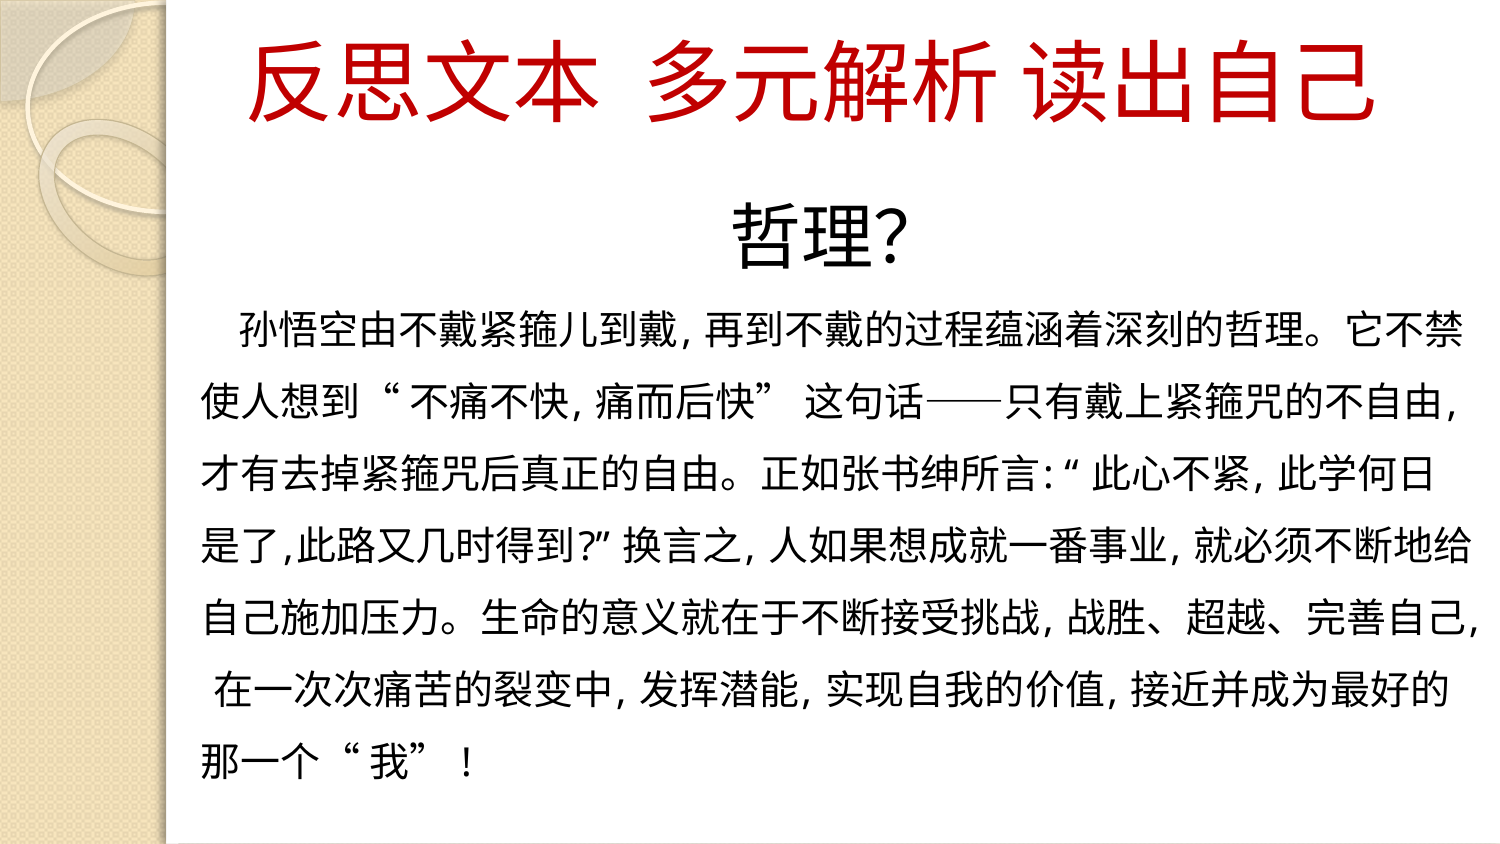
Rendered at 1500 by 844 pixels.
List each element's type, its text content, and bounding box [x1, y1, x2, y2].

title 反思文本 多元解析 读出自己 [163, 9, 1460, 151]
list 哲理？ 孙悟空由不戴紧箍儿到戴, 再到不戴的过程蕴涵着深刻的哲理。它不禁使人想到“ 不痛不快, 痛而后快” 这句话——只有戴上紧箍咒的不自由, 才有去掉紧箍咒后真正的自由。正如张书绅所言: “ 此心不紧, 此学何日是了,此路又几时得到?” 换言之, 人如果想成就一番事业, 就必须不断地给自己施加压力。生命的意义就在于不断接受挑战, 战胜、超越、完善自己, 在一次次痛苦的裂变中, 发挥潜能, 实现自我的价值, 接近并成为最好的那一个“ 我” ! [173, 140, 1490, 808]
